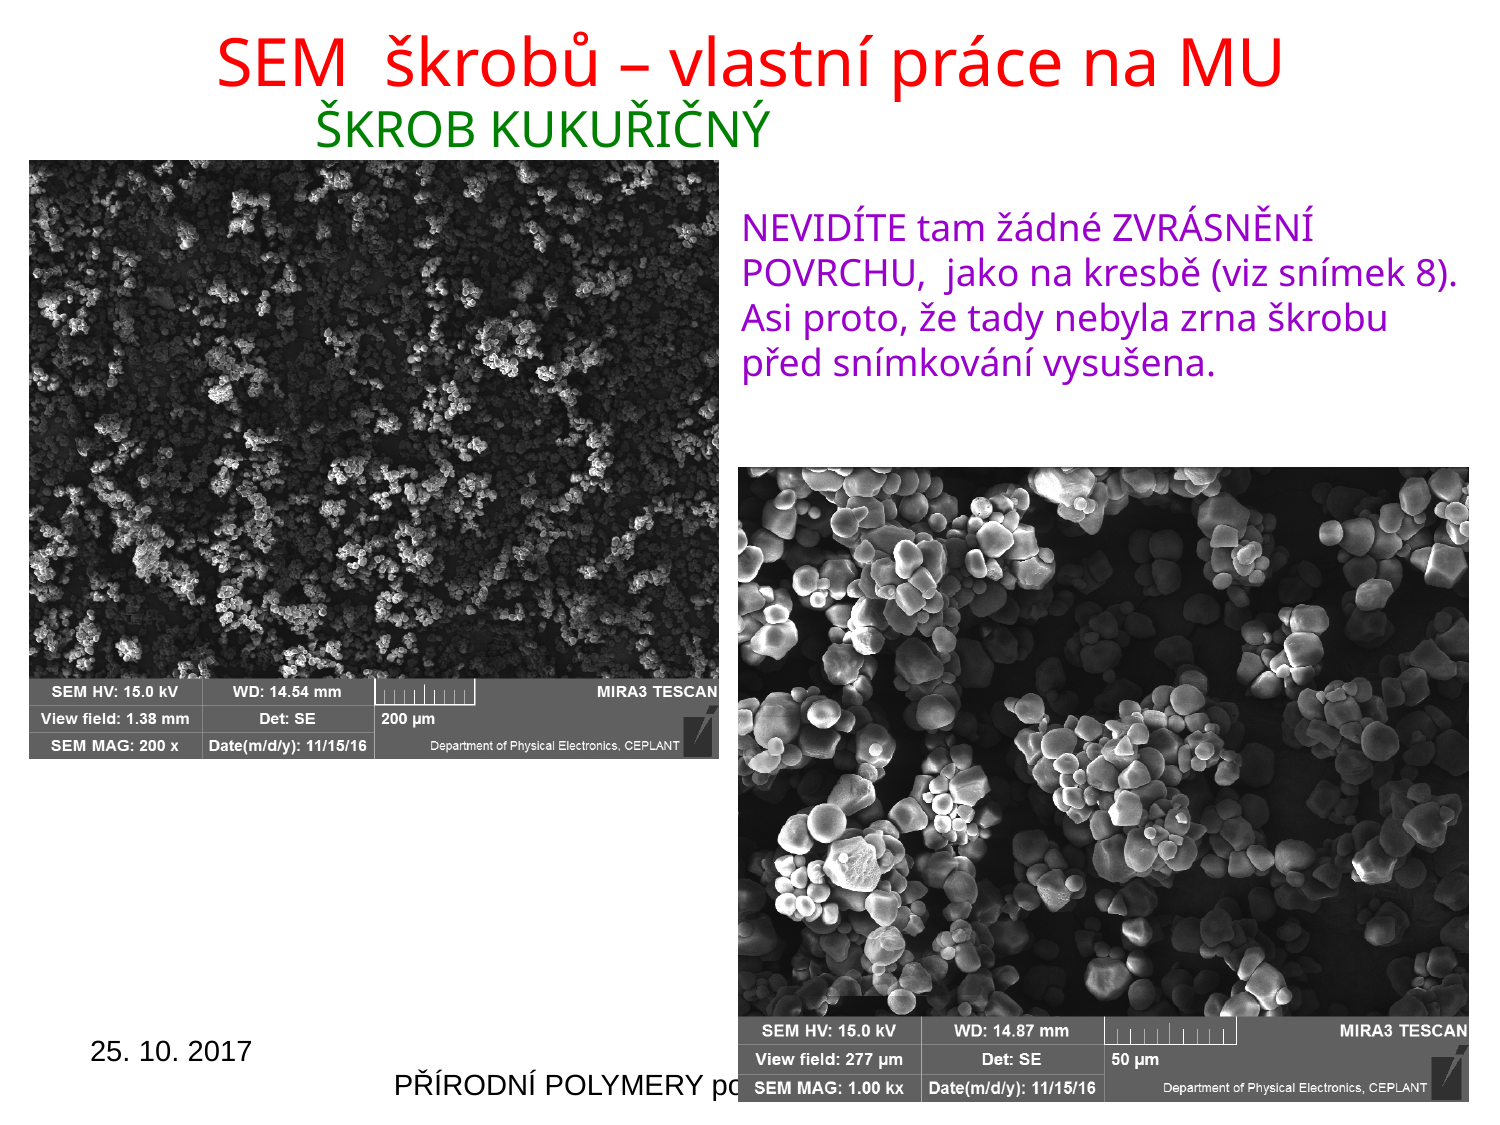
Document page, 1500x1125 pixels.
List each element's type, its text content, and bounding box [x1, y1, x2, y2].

footer PŘÍRODNÍ POLYMERY polysacharidy škrob PŘF MU 6 2017 [277, 1058, 732, 1103]
picture [737, 467, 1469, 1102]
title SEM škrobů – vlastní práce na MU [76, 18, 1427, 100]
text_box NEVIDÍTE tam žádné ZVRÁSNĚNÍ POVRCHU, jako na kresbě (viz snímek 8). Asi proto, že tady nebyla zrna škrobu před snímkování vysušena. [726, 196, 1483, 391]
text_box ŠKROB KUKUŘIČNÝ [301, 89, 963, 165]
picture [29, 160, 720, 760]
slide_number 25. 10. 2017 [74, 1024, 426, 1103]
